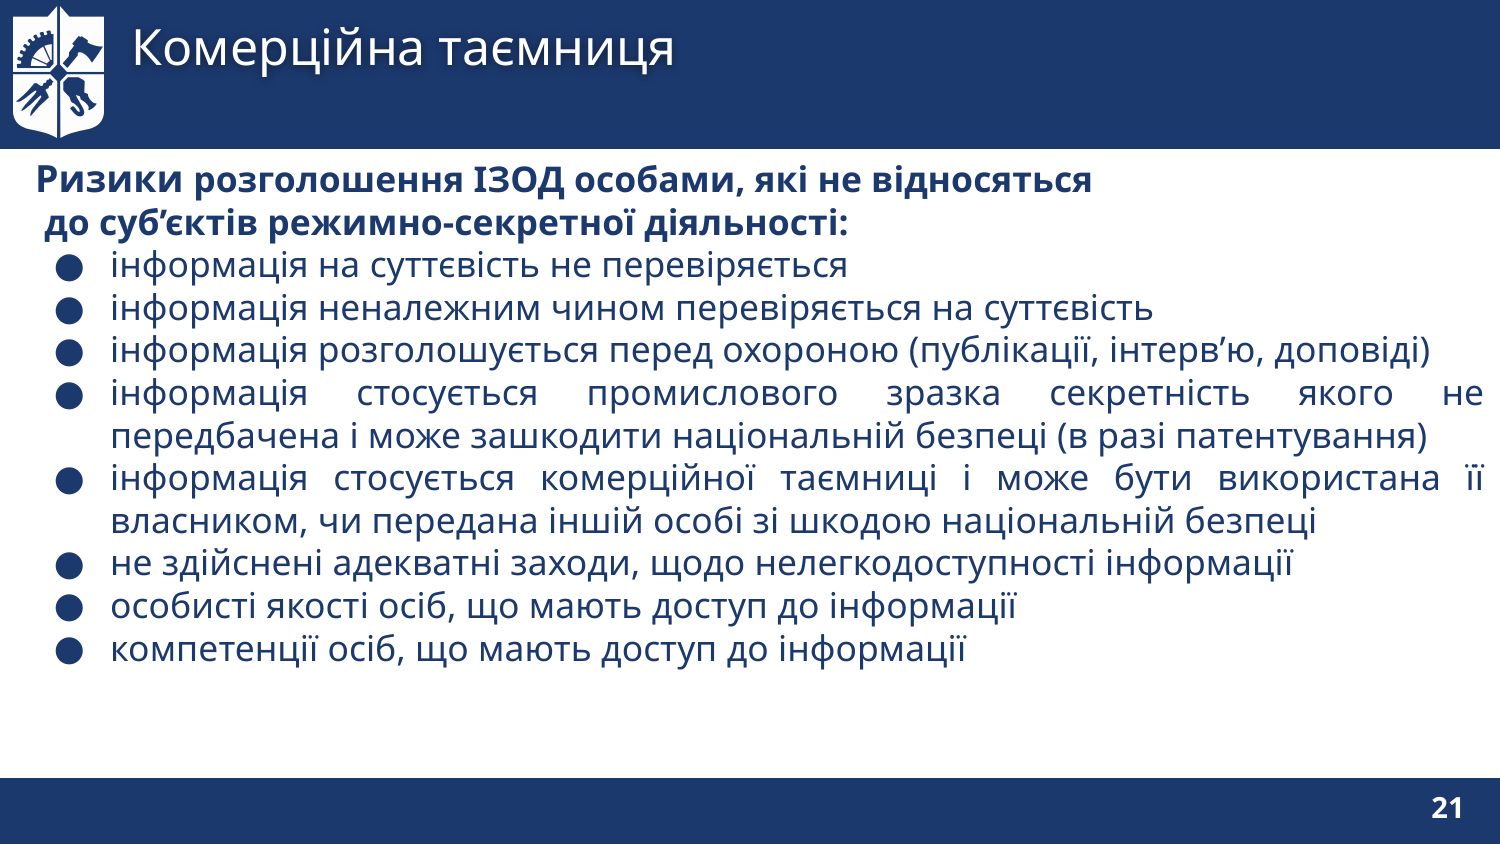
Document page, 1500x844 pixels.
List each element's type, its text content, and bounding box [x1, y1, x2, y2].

title Комерційна таємниця [116, 0, 1449, 139]
text_box Ризики розголошення ІЗОД особами, які не відносяться до суб’єктів режимно-секретної діяльності: інформація на суттєвість не перевіряється інформація неналежним чином перевіряється на суттєвість інформація розголошується перед охороною (публікації, інтерв’ю, доповіді) інформація стосується промислового зразка секретність якого не передбачена і може зашкодити національній безпеці (в разі патентування) інформація стосується комерційної таємниці і може бути використана її власником, чи передана іншій особі зі шкодою національній безпеці не здійснені адекватні заходи, щодо нелегкодоступності інформації особисті якості осіб, що мають доступ до інформації компетенції осіб, що мають доступ до інформації [20, 139, 1500, 778]
slide_number 21 [1389, 778, 1480, 842]
picture [13, 6, 104, 138]
